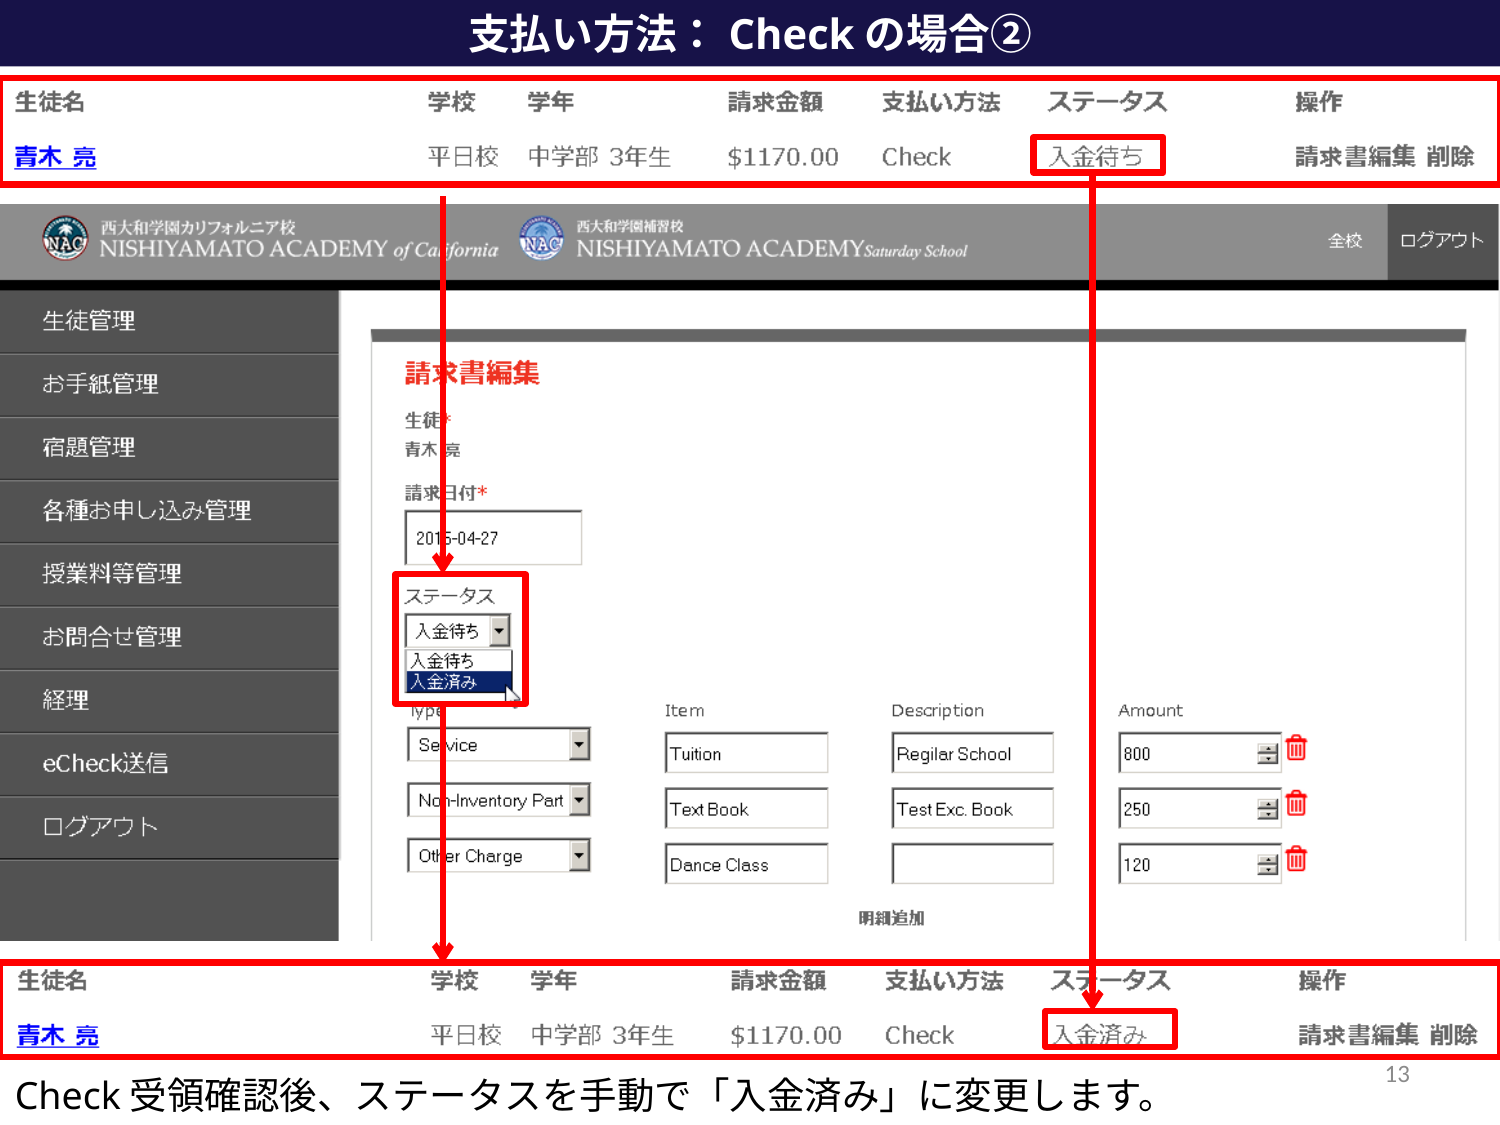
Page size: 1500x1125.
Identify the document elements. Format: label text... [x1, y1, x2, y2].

picture [12, 83, 1478, 171]
picture [12, 963, 1483, 1053]
text_box [0, 76, 1500, 186]
picture [1093, 204, 1500, 941]
slide_number 13 [1074, 1061, 1425, 1103]
picture [0, 204, 1092, 941]
text_box Check受領確認後、ステータスを手動で「入金済み」に変更します。 [0, 1064, 1353, 1125]
text_box 支払い方法：Checkの場合② [0, 0, 1500, 68]
text_box [0, 960, 437, 1059]
text_box [1098, 960, 1500, 1059]
